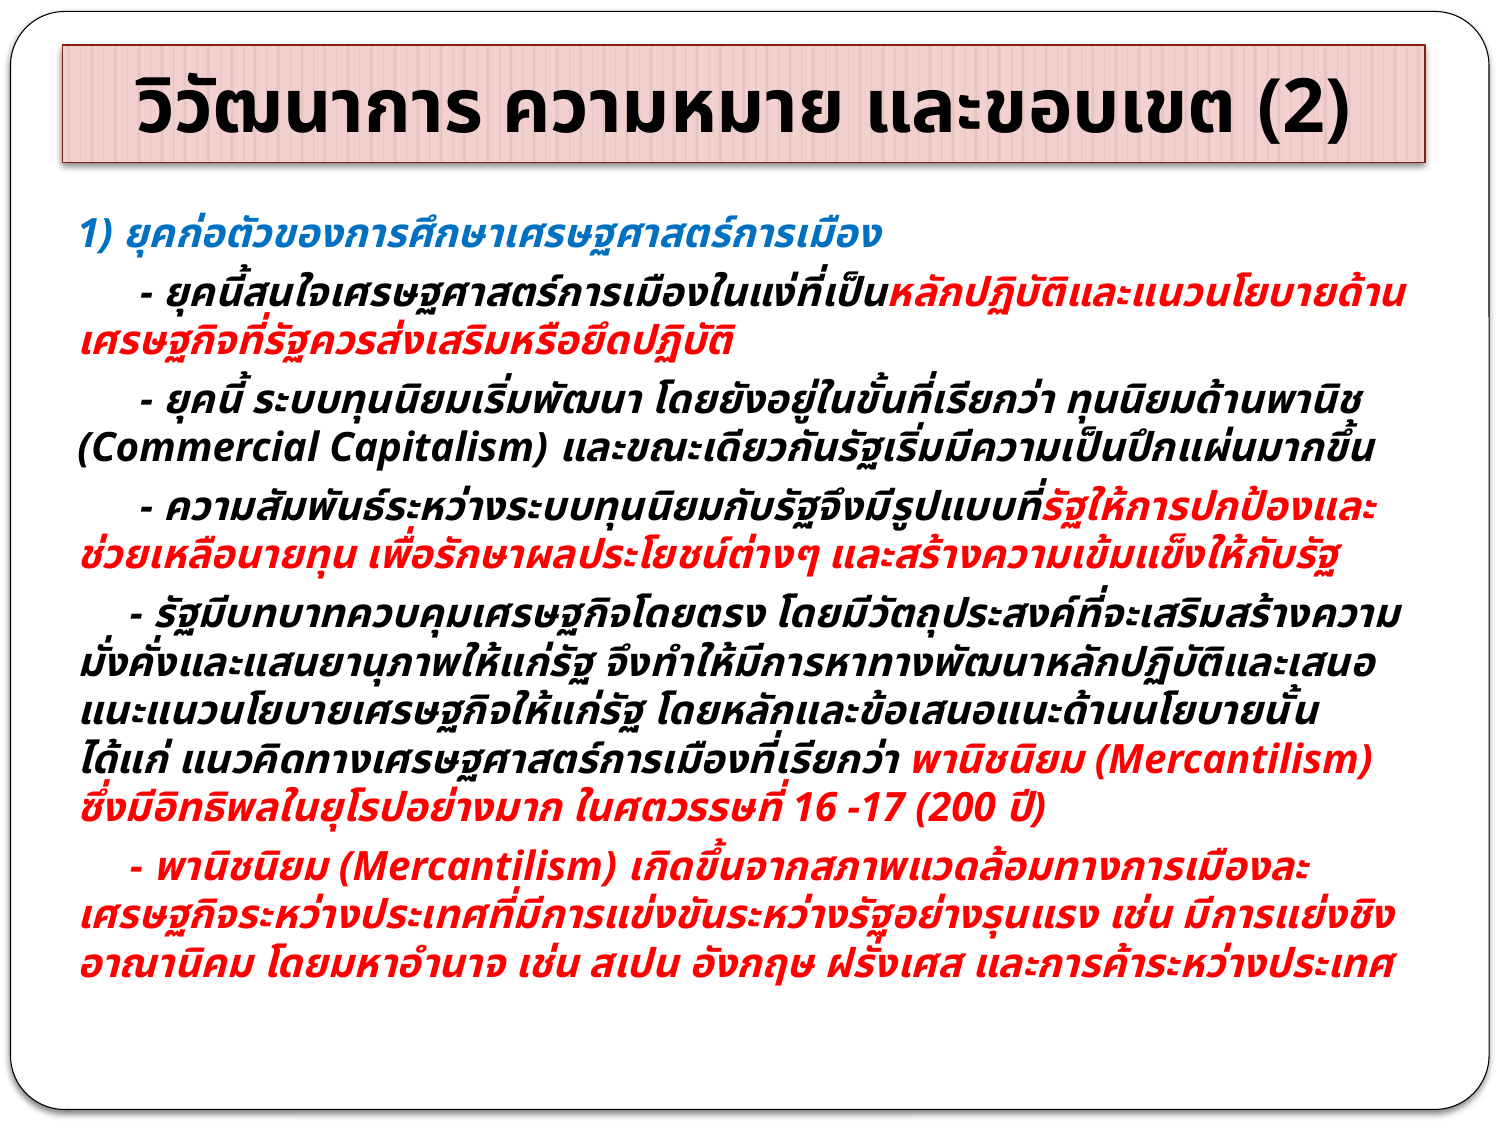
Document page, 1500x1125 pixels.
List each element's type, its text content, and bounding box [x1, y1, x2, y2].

title วิวัฒนาการ ความหมาย และขอบเขต (2) [62, 44, 1426, 163]
list 1) ยุคก่อตัวของการศึกษาเศรษฐศาสตร์การเมือง - ยุคนี้สนใจเศรษฐศาสตร์การเมืองในแง่ที่เป็นหลักปฏิบัติและแนวนโยบายด้านเศรษฐกิจที่รัฐควรส่งเสริมหรือยึดปฏิบัติ - ยุคนี้ ระบบทุนนิยมเริ่มพัฒนา โดยยังอยู่ในขั้นที่เรียกว่า ทุนนิยมด้านพานิช (Commercial Capitalism) และขณะเดียวกันรัฐเริ่มมีความเป็นปึกแผ่นมากขึ้น - ความสัมพันธ์ระหว่างระบบทุนนิยมกับรัฐจึงมีรูปแบบที่รัฐให้การปกป้องและช่วยเหลือนายทุน เพื่อรักษาผลประโยชน์ต่างๆ และสร้างความเข้มแข็งให้กับรัฐ - รัฐมีบทบาทควบคุมเศรษฐกิจโดยตรง โดยมีวัตถุประสงค์ที่จะเสริมสร้างความมั่งคั่งและแสนยานุภาพให้แก่รัฐ จึงทำให้มีการหาทางพัฒนาหลักปฏิบัติและเสนอแนะแนวนโยบายเศรษฐกิจให้แก่รัฐ โดยหลักและข้อเสนอแนะด้านนโยบายนั้น ได้แก่ แนวคิดทางเศรษฐศาสตร์การเมืองที่เรียกว่า พานิชนิยม (Mercantilism) ซึ่งมีอิทธิพลในยุโรปอย่างมาก ในศตวรรษที่ 16 -17 (200 ปี) - พานิชนิยม (Mercantilism) เกิดขึ้นจากสภาพแวดล้อมทางการเมืองละเศรษฐกิจระหว่างประเทศที่มีการแข่งขันระหว่างรัฐอย่างรุนแรง เช่น มีการแย่งชิงอาณานิคม โดยมหาอำนาจ เช่น สเปน อังกฤษ ฝรั่งเศส และการค้าระหว่างประเทศ [62, 200, 1425, 1125]
